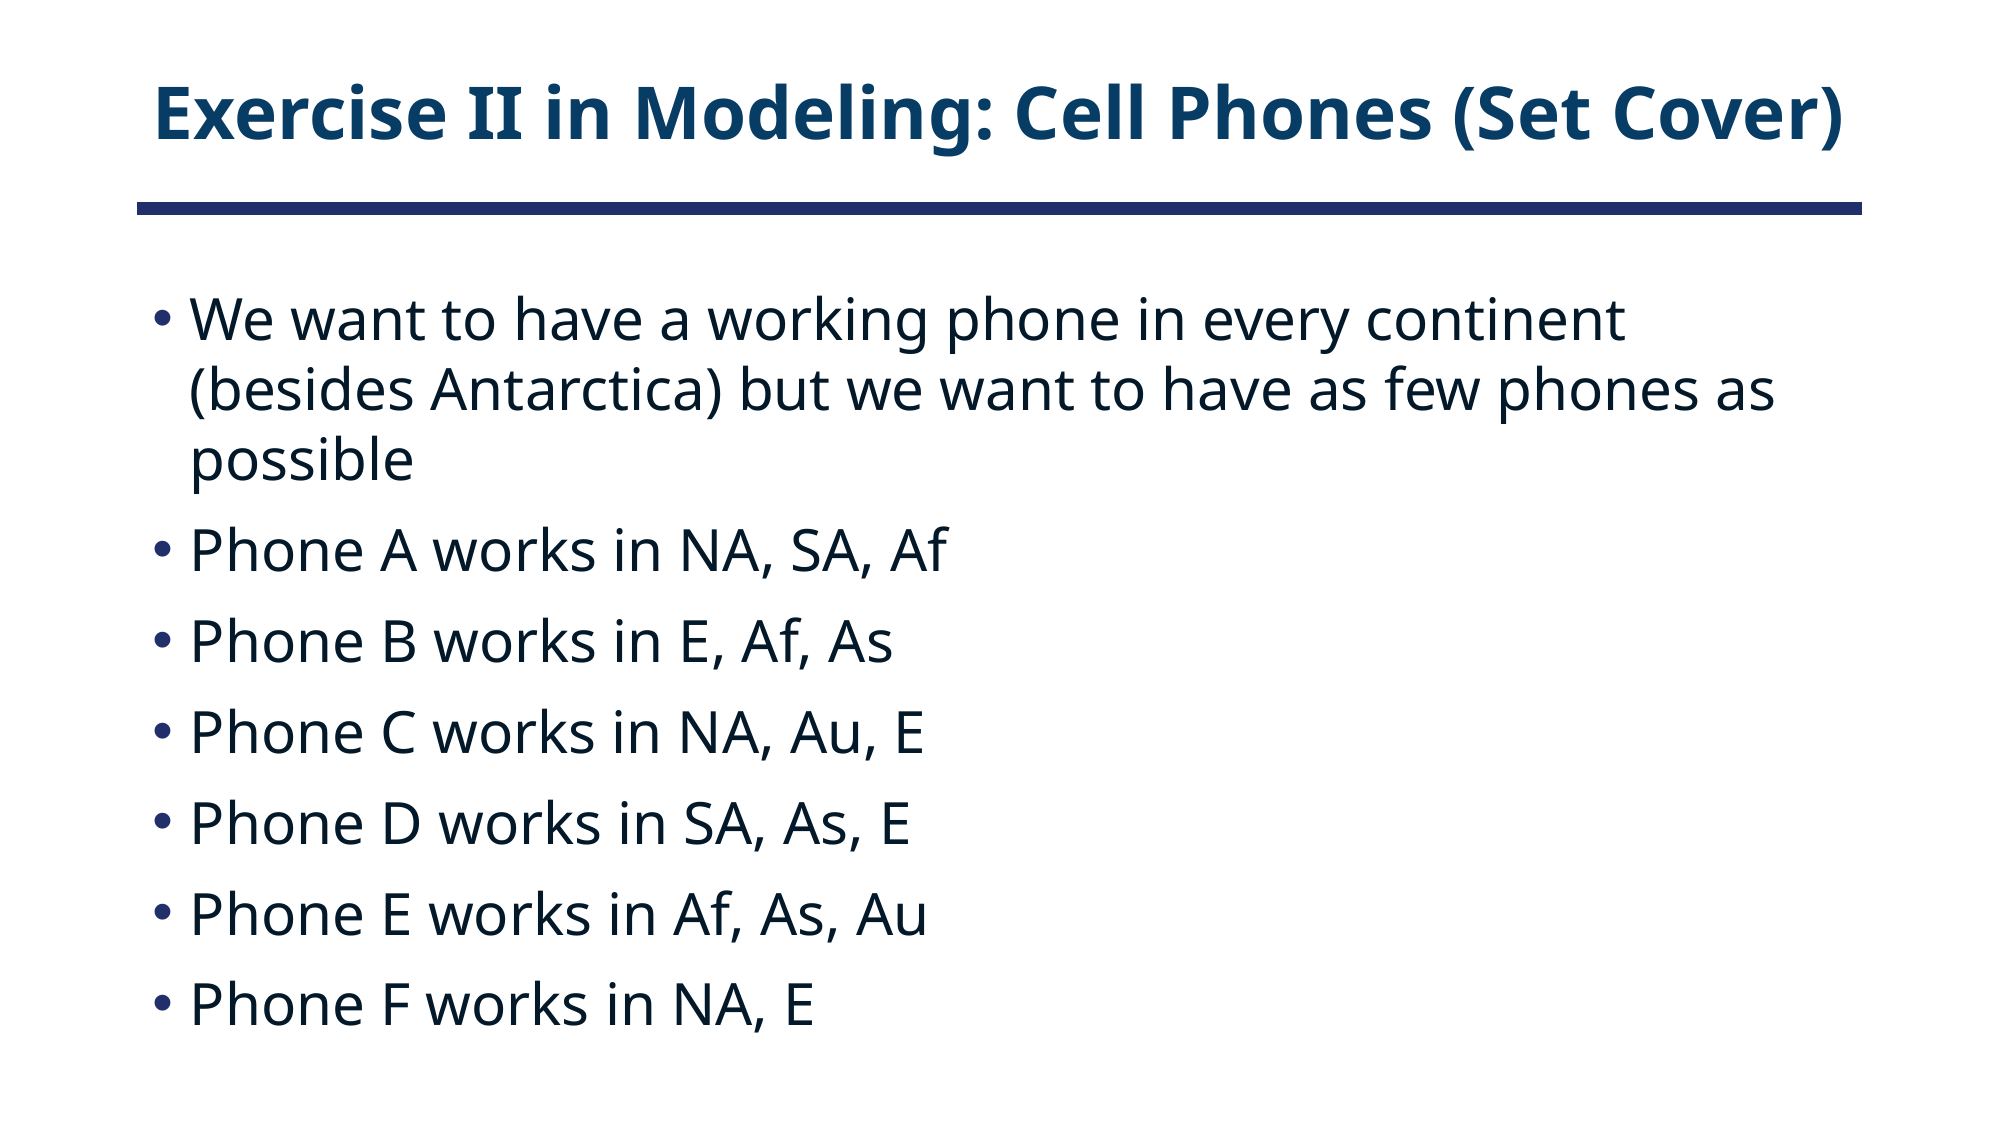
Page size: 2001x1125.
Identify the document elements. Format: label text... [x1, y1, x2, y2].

list We want to have a working phone in every continent (besides Antarctica) but we want to have as few phones as possible Phone A works in NA, SA, Af Phone B works in E, Af, As Phone C works in NA, Au, E Phone D works in SA, As, E Phone E works in Af, As, Au Phone F works in NA, E [137, 275, 1863, 1091]
title Exercise II in Modeling: Cell Phones (Set Cover) [137, 34, 1863, 197]
